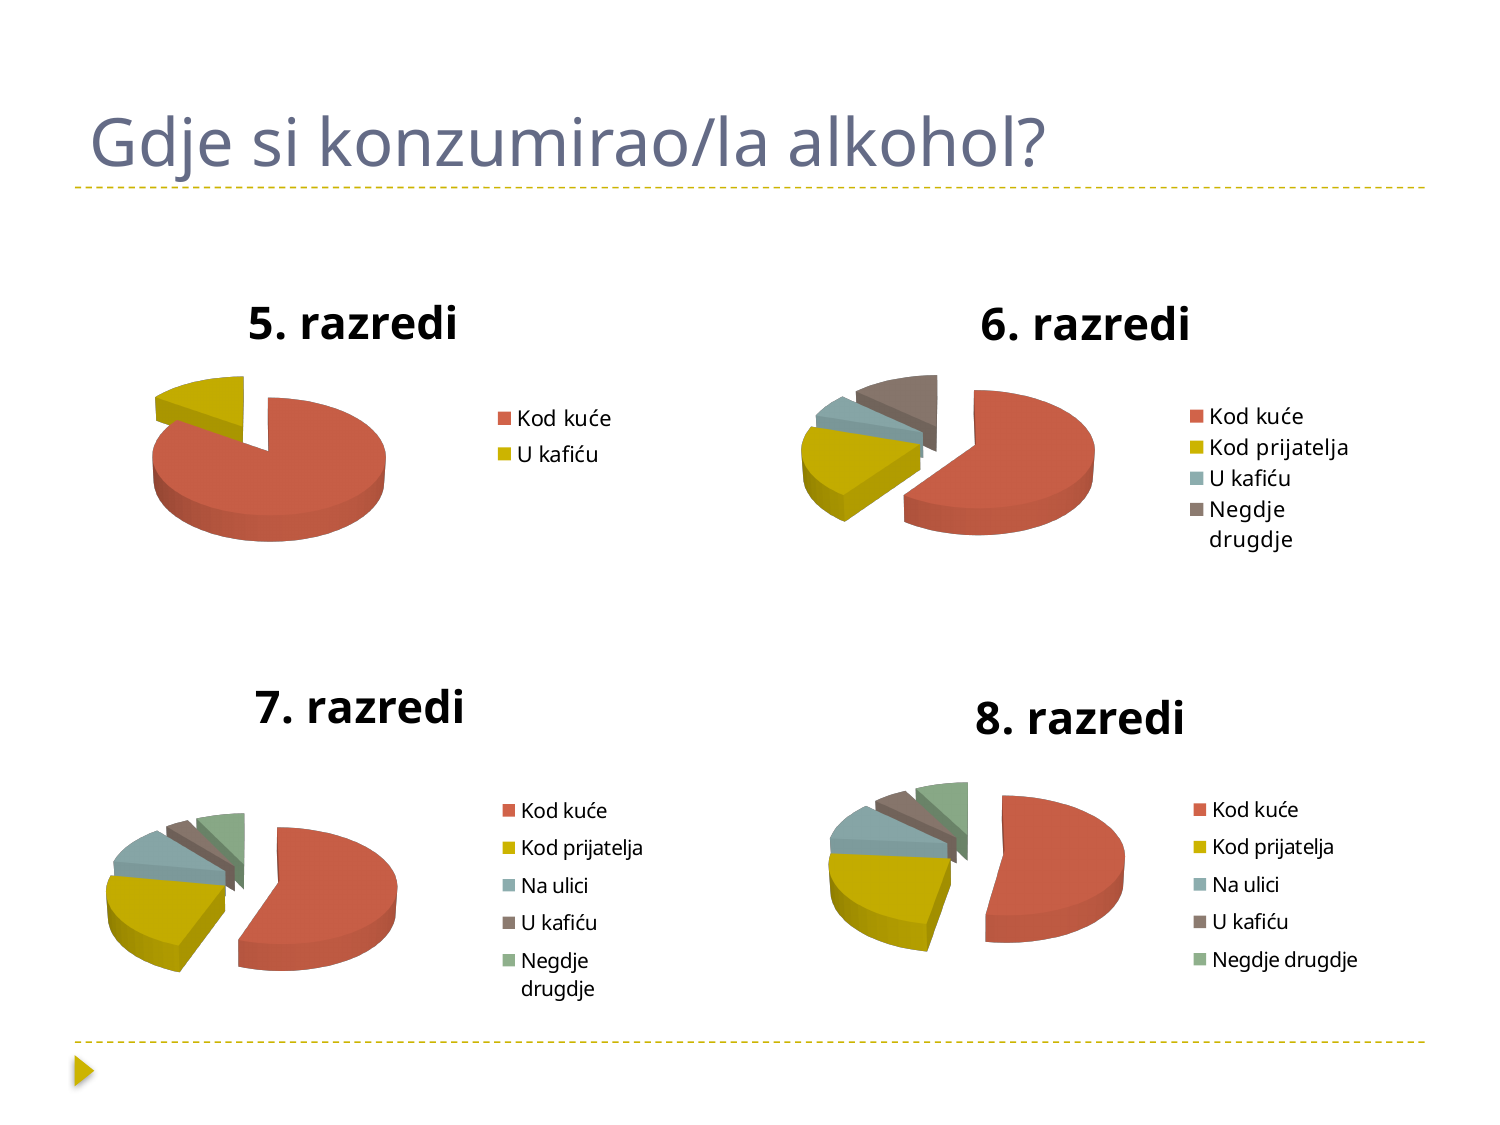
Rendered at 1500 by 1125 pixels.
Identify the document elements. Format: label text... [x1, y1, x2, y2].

title Gdje si konzumirao/la alkohol? [75, 24, 1425, 188]
chart [74, 262, 633, 610]
chart [64, 644, 656, 1048]
chart [785, 656, 1377, 1048]
chart [749, 266, 1365, 610]
